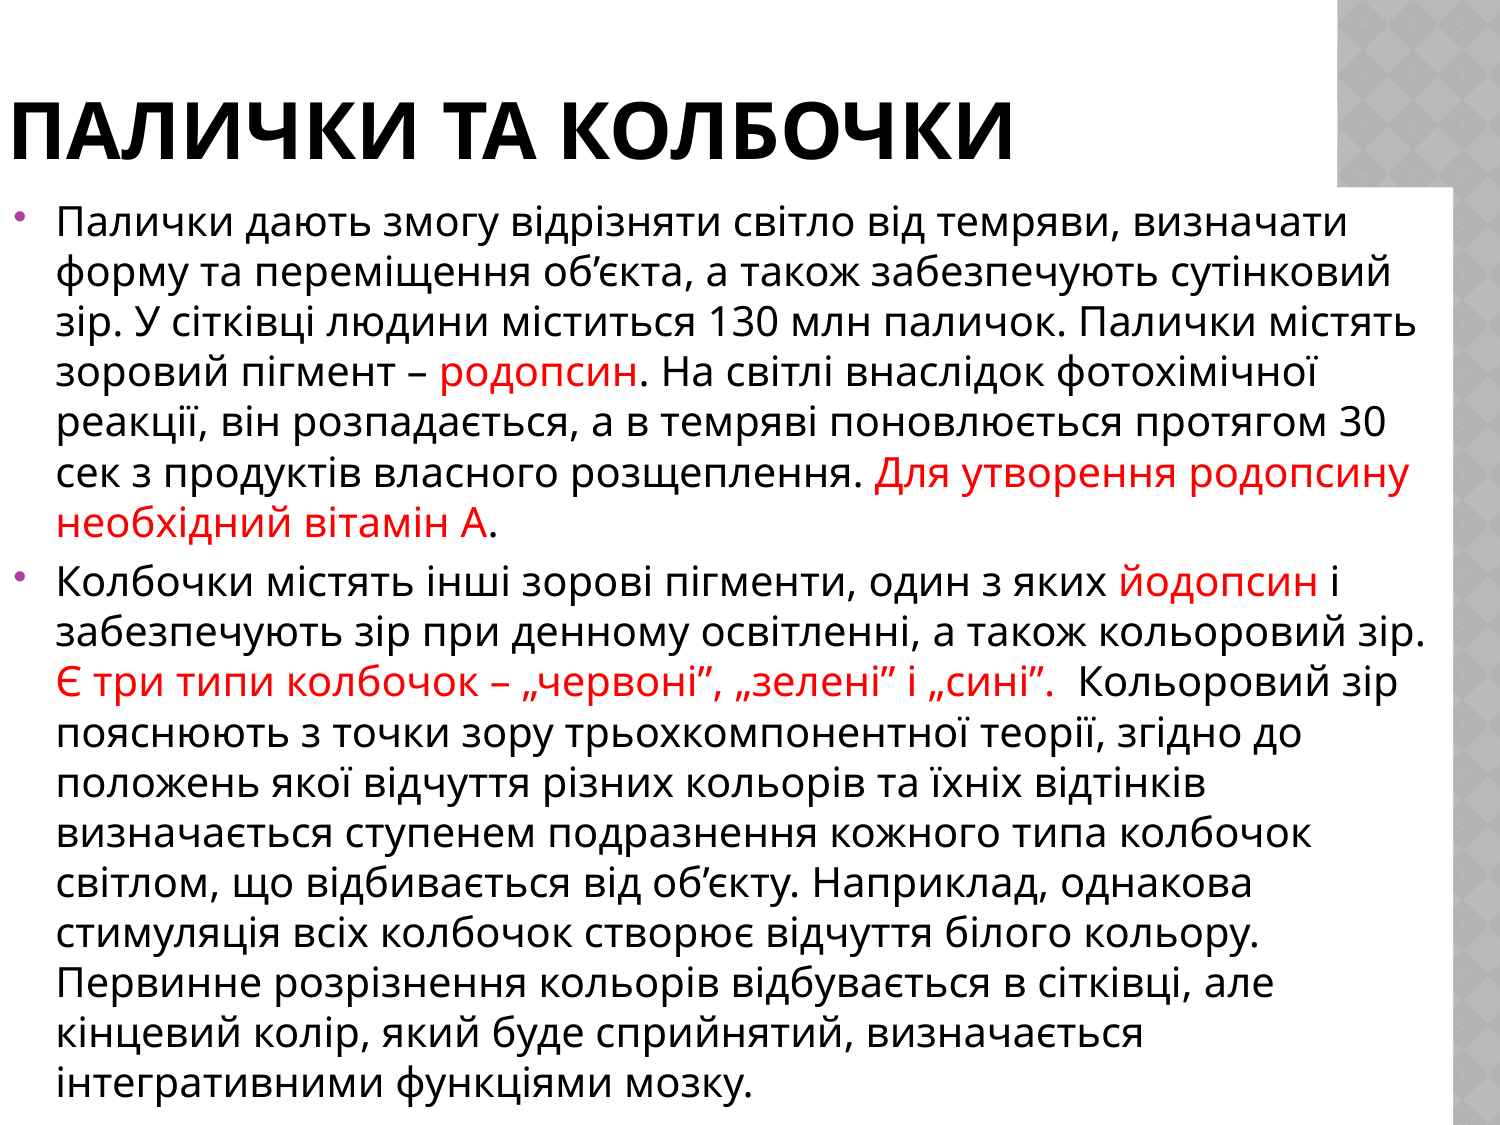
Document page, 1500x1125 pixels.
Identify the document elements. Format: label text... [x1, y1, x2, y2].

title Палички та колбочки [0, 52, 1263, 176]
list Палички дають змогу відрізняти світло від темряви, визначати форму та переміщення об’єкта, а також забезпечують сутінковий зір. У сітківці людини міститься 130 млн паличок. Палички містять зоровий пігмент – родопсин. На світлі внаслідок фотохімічної реакції, він розпадається, а в темряві поновлюється протягом 30 сек з продуктів власного розщеплення. Для утворення родопсину необхідний вітамін А. Колбочки містять інші зорові пігменти, один з яких йодопсин і забезпечують зір при денному освітленні, а також кольоровий зір. Є три типи колбочок – „червоні”, „зелені” і „сині”. Кольоровий зір пояснюють з точки зору трьохкомпонентної теорії, згідно до положень якої відчуття різних кольорів та їхніх відтінків визначається ступенем подразнення кожного типа колбочок світлом, що відбивається від об’єкту. Наприклад, однакова стимуляція всіх колбочок створює відчуття білого кольору. Первинне розрізнення кольорів відбувається в сітківці, але кінцевий колір, який буде сприйнятий, визначається інтегративними функціями мозку. [0, 187, 1454, 1125]
